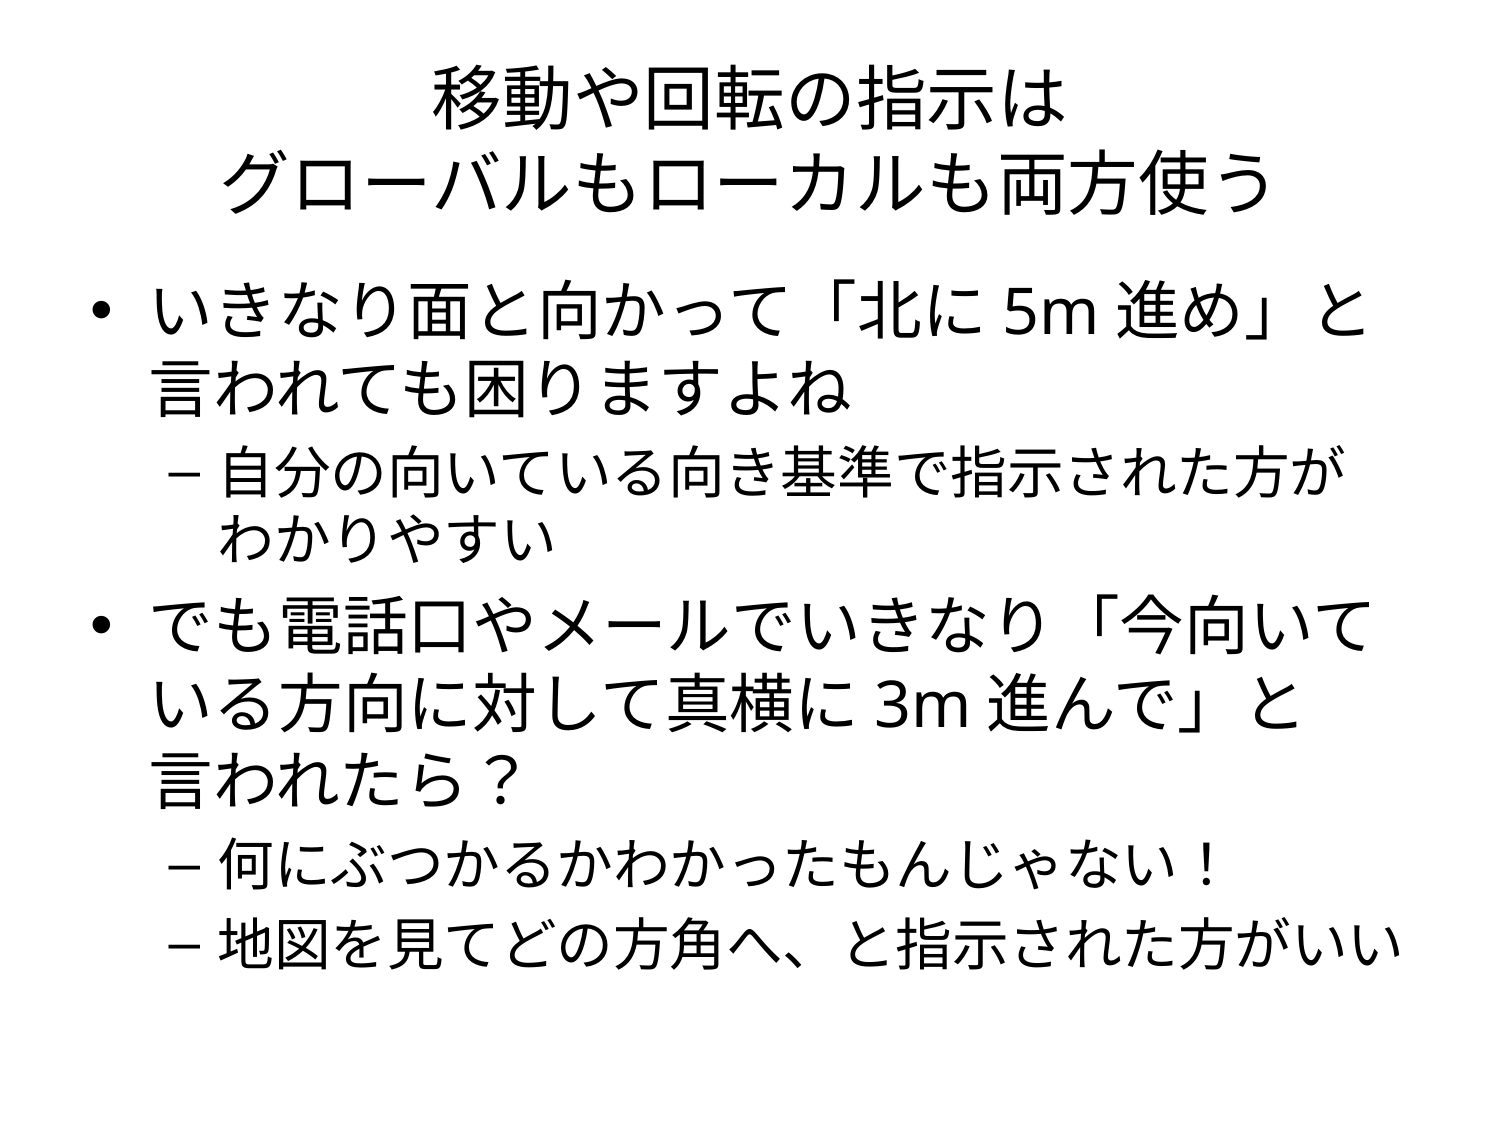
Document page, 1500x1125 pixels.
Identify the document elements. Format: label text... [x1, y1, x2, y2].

title 移動や回転の指示は グローバルもローカルも両方使う [75, 45, 1425, 233]
list いきなり面と向かって「北に5m進め」と 言われても困りますよね 自分の向いている向き基準で指示された方が わかりやすい でも電話口やメールでいきなり「今向いて いる方向に対して真横に3m進んで」と 言われたら？ 何にぶつかるかわかったもんじゃない！ 地図を見てどの方角へ、と指示された方がいい [75, 262, 1425, 1005]
